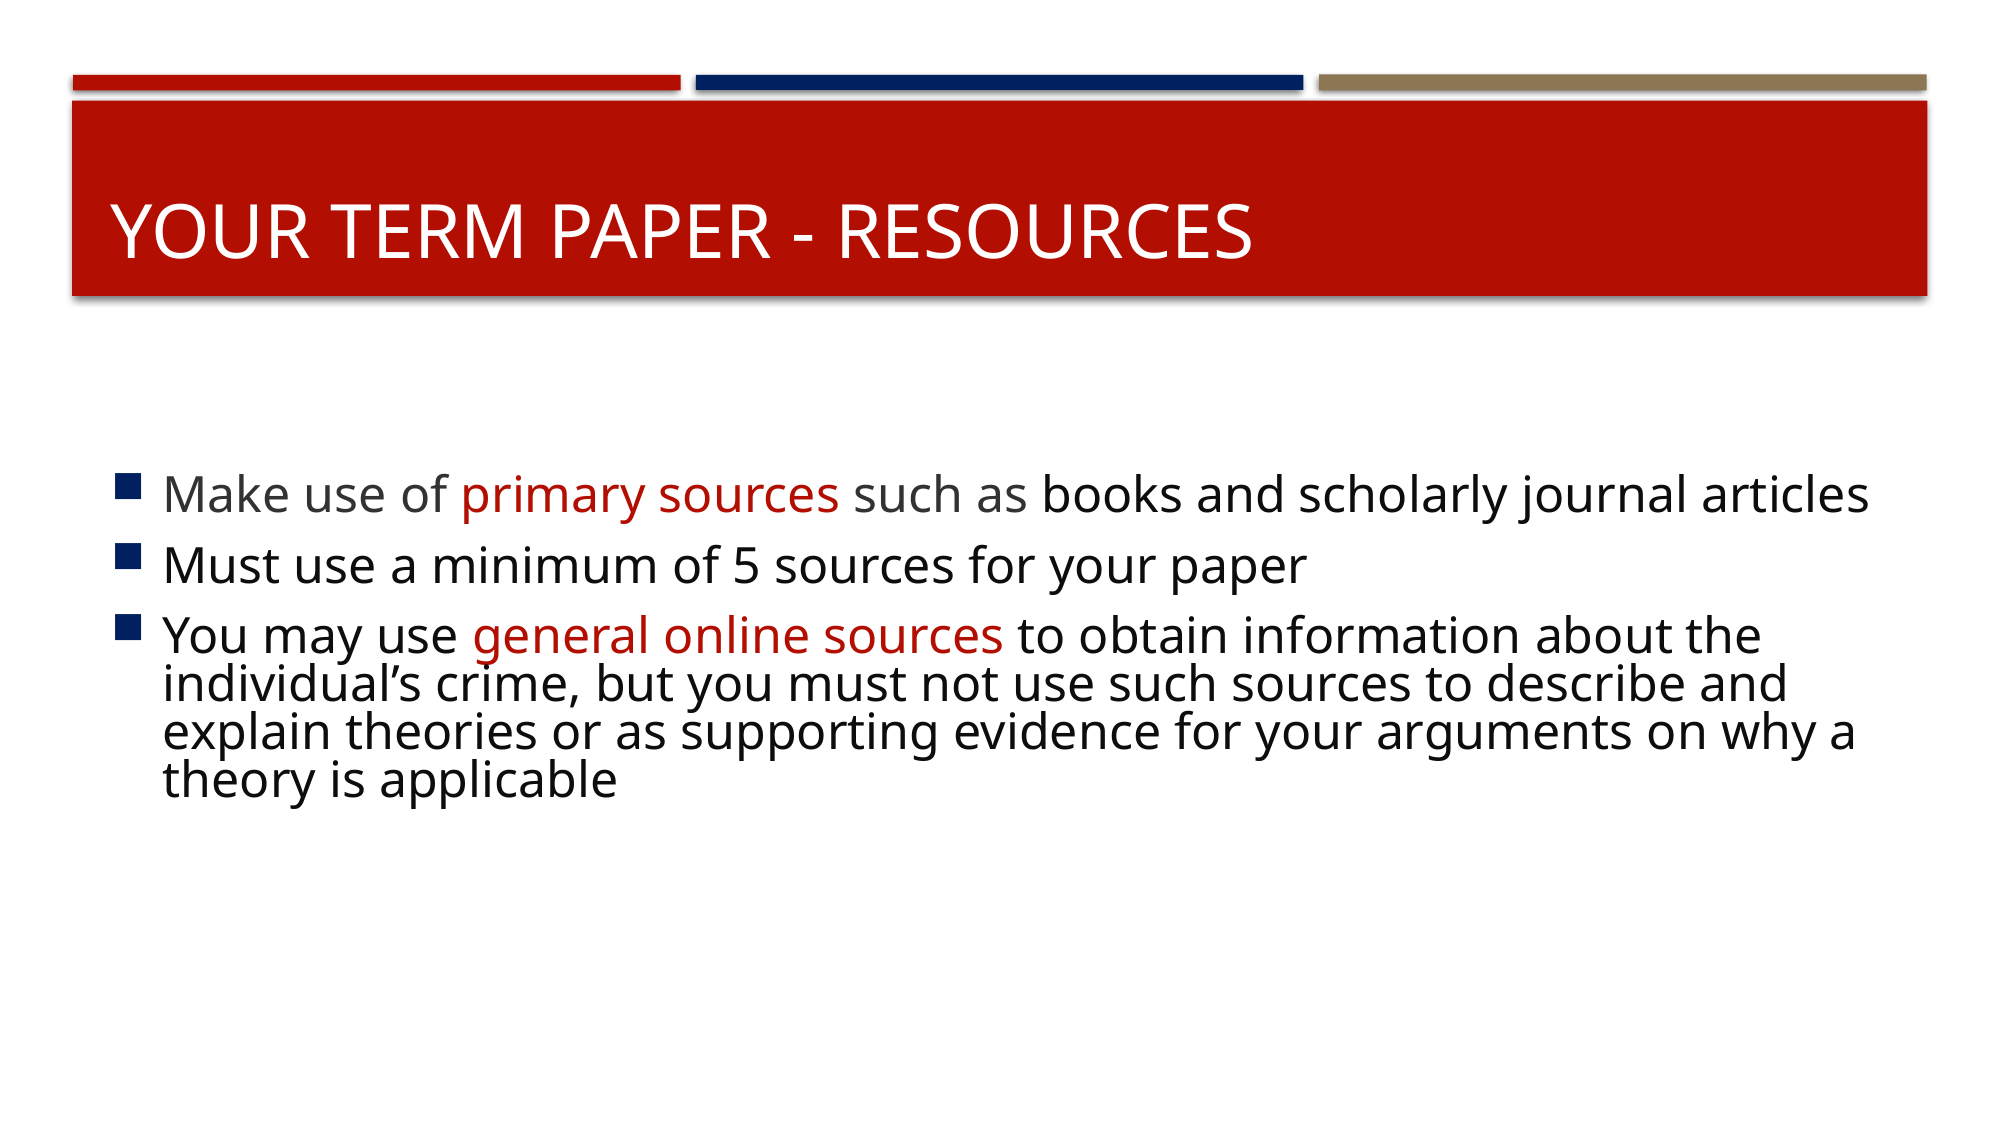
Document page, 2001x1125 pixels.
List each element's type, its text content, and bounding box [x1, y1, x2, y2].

list Make use of primary sources such as books and scholarly journal articles Must use a minimum of 5 sources for your paper You may use general online sources to obtain information about the individual’s crime, but you must not use such sources to describe and explain theories or as supporting evidence for your arguments on why a theory is applicable [95, 357, 1905, 1061]
title Your term paper - resources [95, 115, 1905, 282]
